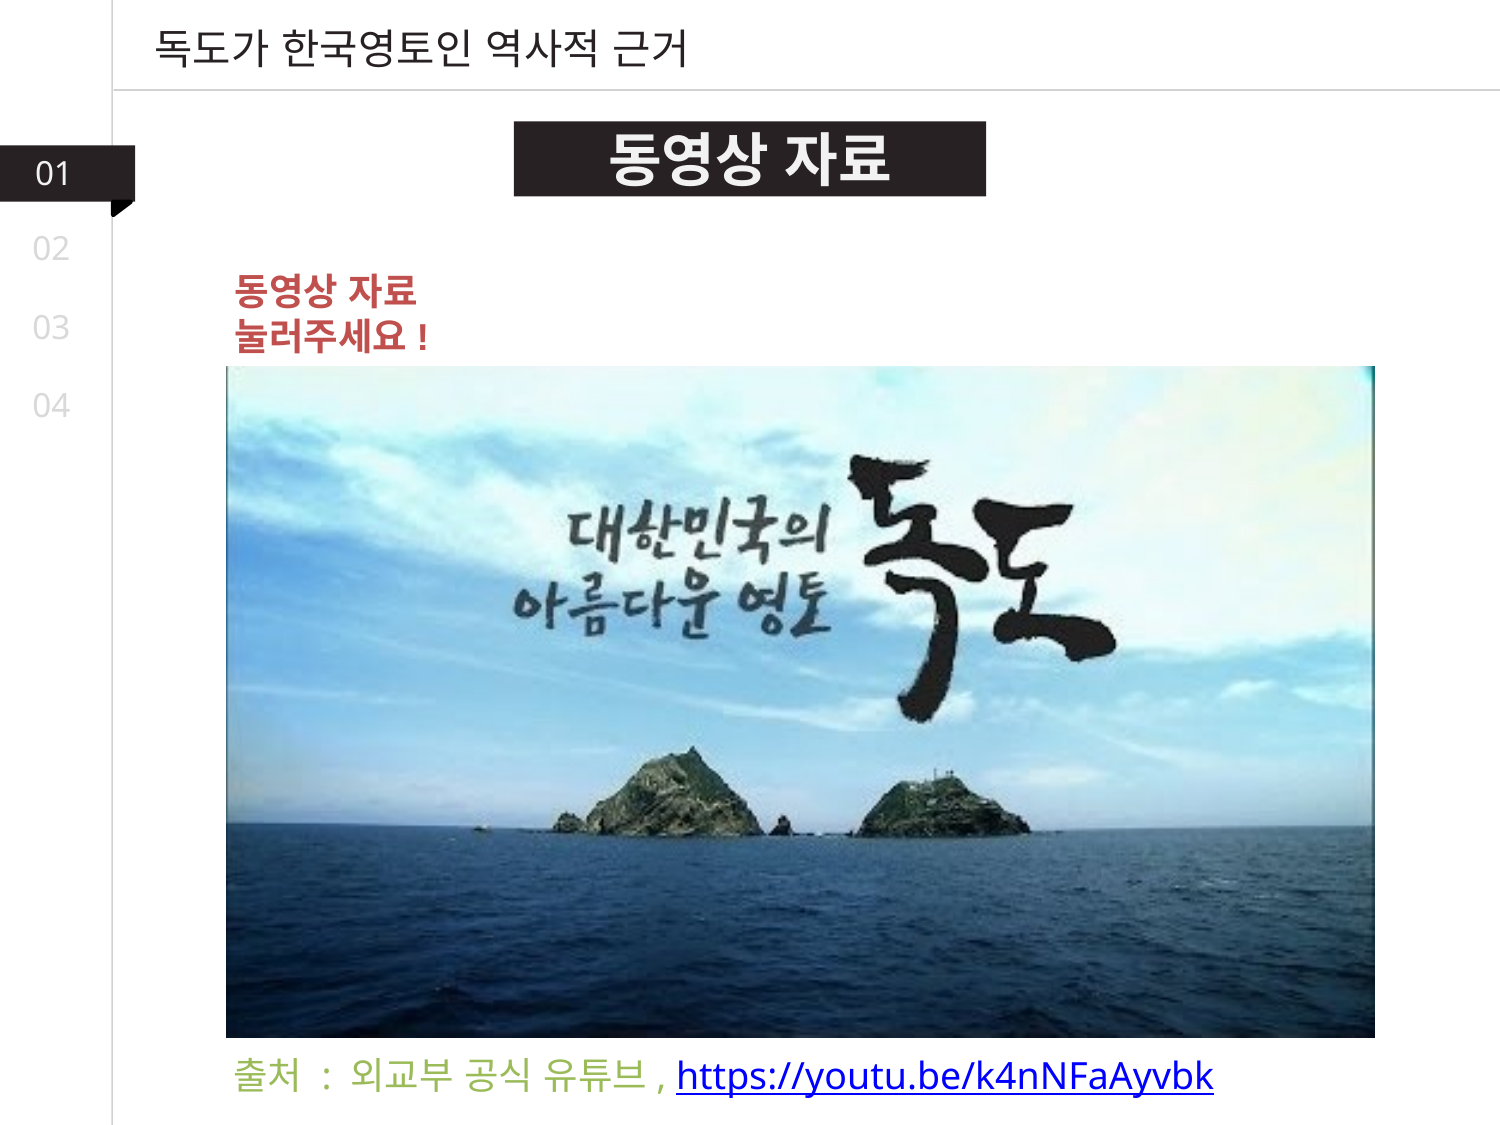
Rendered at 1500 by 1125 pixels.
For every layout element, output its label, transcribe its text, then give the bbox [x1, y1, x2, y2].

text_box 독도가 한국영토인 역사적 근거 [117, 15, 741, 81]
text_box [117, 199, 133, 215]
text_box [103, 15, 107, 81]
text_box [117, 143, 137, 204]
text_box 02 [17, 219, 92, 275]
text_box 03 [17, 298, 92, 354]
text_box 01 [20, 144, 107, 200]
text_box 출처 : 외교부 공식 유튜브, https://youtu.be/k4nNFaAyvbk [218, 1044, 1247, 1111]
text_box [225, 365, 1376, 1040]
text_box [0, 143, 107, 204]
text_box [513, 115, 987, 202]
text_box 04 [17, 376, 92, 432]
text_box 동영상 자료 눌러주세요! [220, 260, 504, 365]
